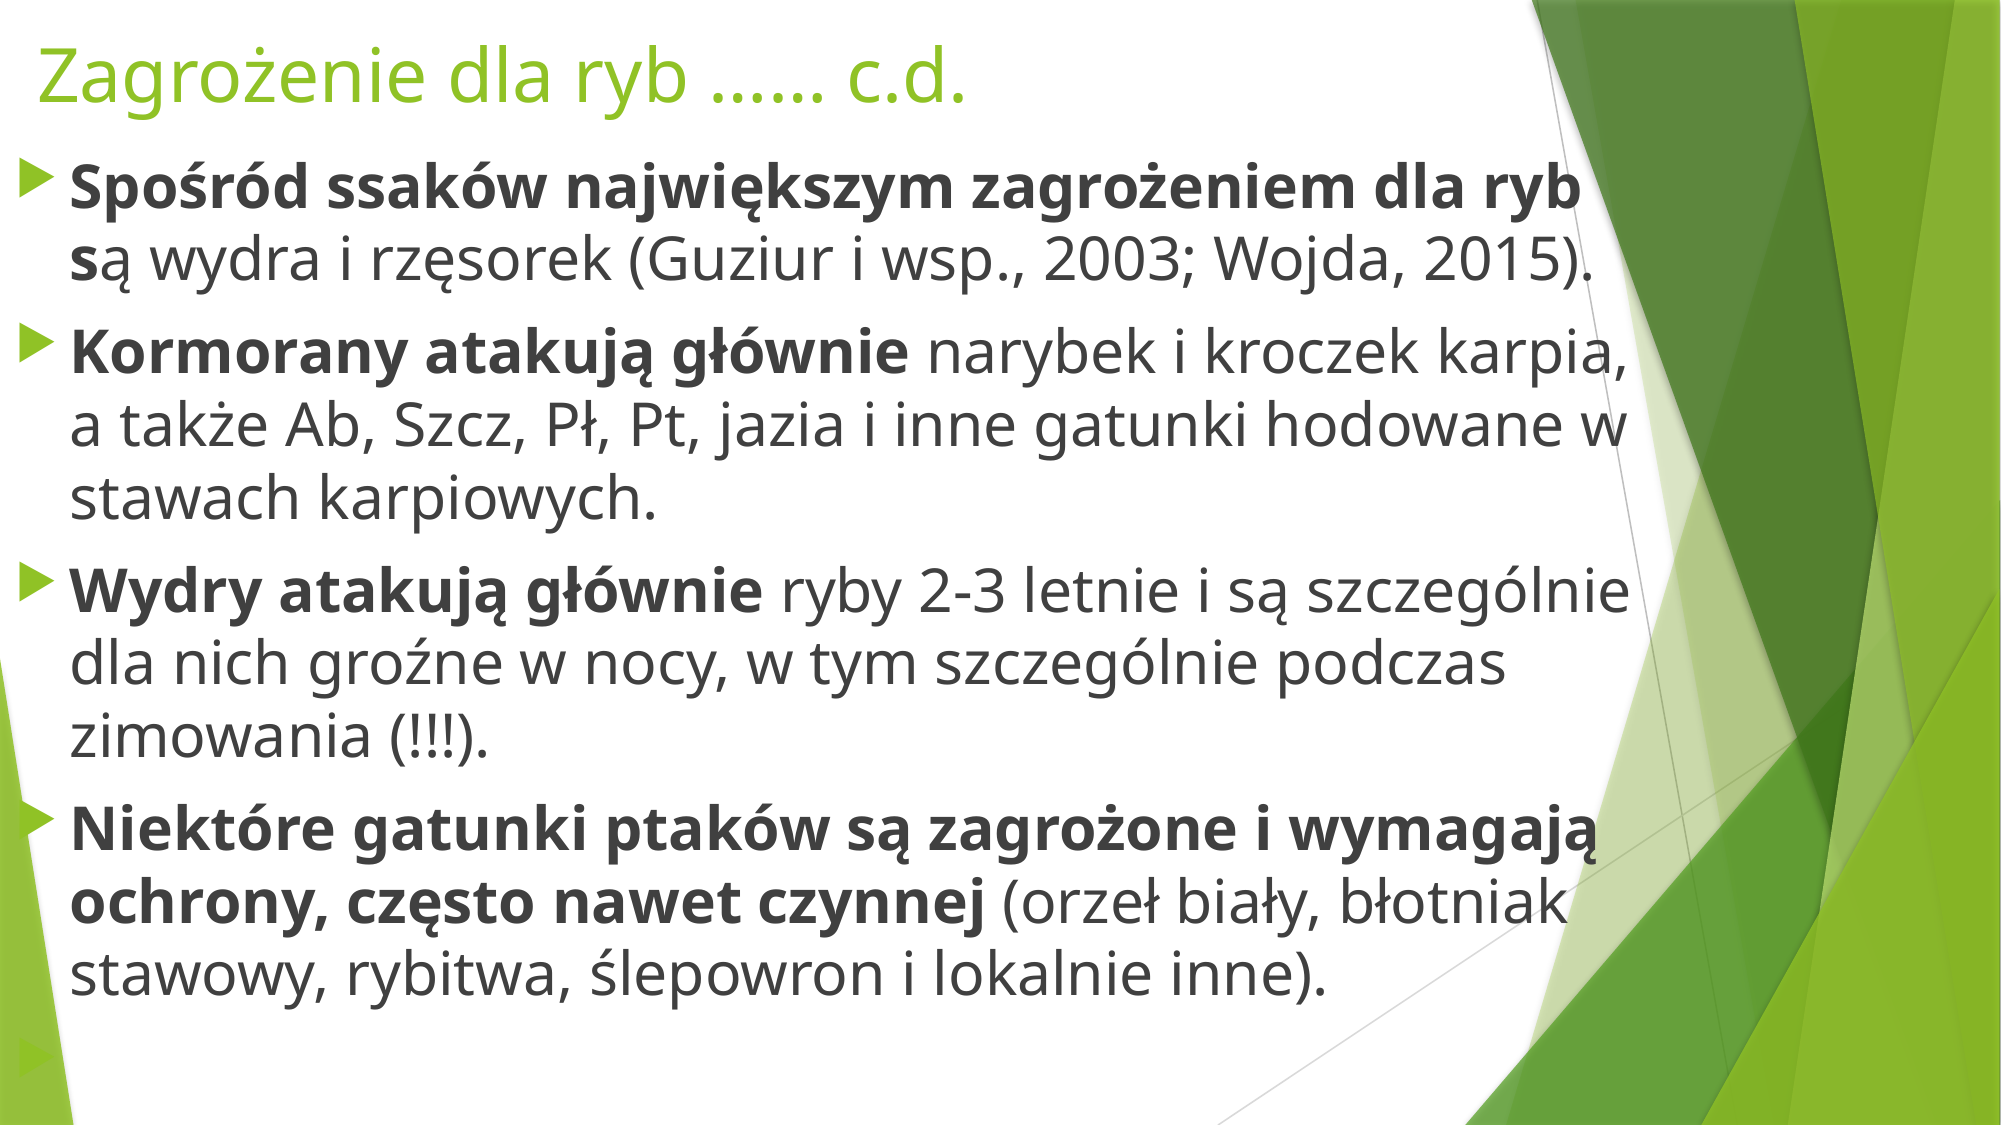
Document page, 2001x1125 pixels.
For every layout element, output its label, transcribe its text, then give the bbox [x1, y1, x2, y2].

title Zagrożenie dla ryb …… c.d. [22, 19, 1621, 140]
list Spośród ssaków największym zagrożeniem dla ryb są wydra i rzęsorek (Guziur i wsp., 2003; Wojda, 2015). Kormorany atakują głównie narybek i kroczek karpia, a także Ab, Szcz, Pł, Pt, jazia i inne gatunki hodowane w stawach karpiowych. Wydry atakują głównie ryby 2-3 letnie i są szczególnie dla nich groźne w nocy, w tym szczególnie podczas zimowania (!!!). Niektóre gatunki ptaków są zagrożone i wymagają ochrony, często nawet czynnej (orzeł biały, błotniak stawowy, rybitwa, ślepowron i lokalnie inne). [0, 140, 1648, 1125]
